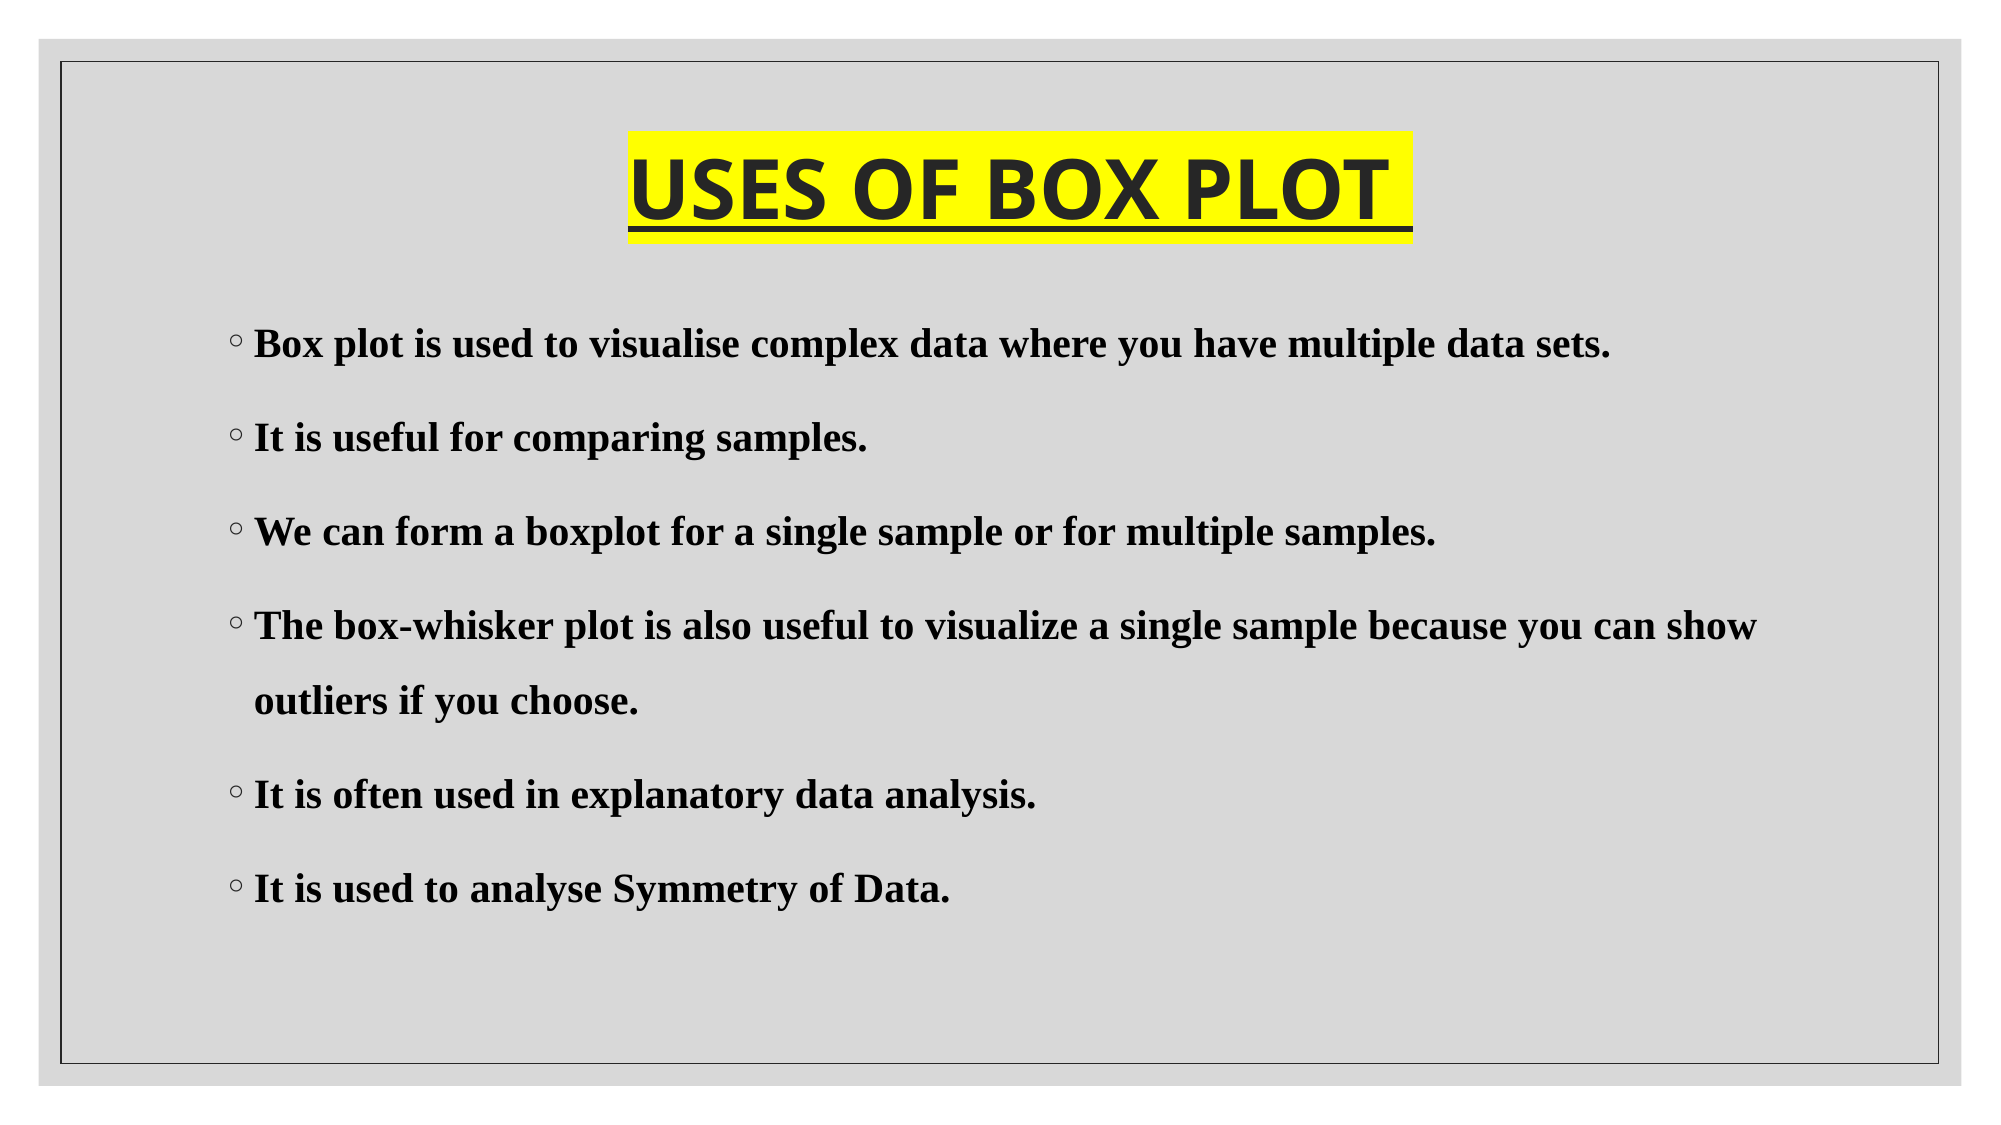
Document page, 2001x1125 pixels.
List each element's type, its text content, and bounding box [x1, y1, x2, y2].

list Box plot is used to visualise complex data where you have multiple data sets. It is useful for comparing samples. We can form a boxplot for a single sample or for multiple samples. The box-whisker plot is also useful to visualize a single sample because you can show outliers if you choose. It is often used in explanatory data analysis. It is used to analyse Symmetry of Data. [208, 283, 1792, 992]
title USES OF BOX PLOT [174, 71, 1866, 315]
